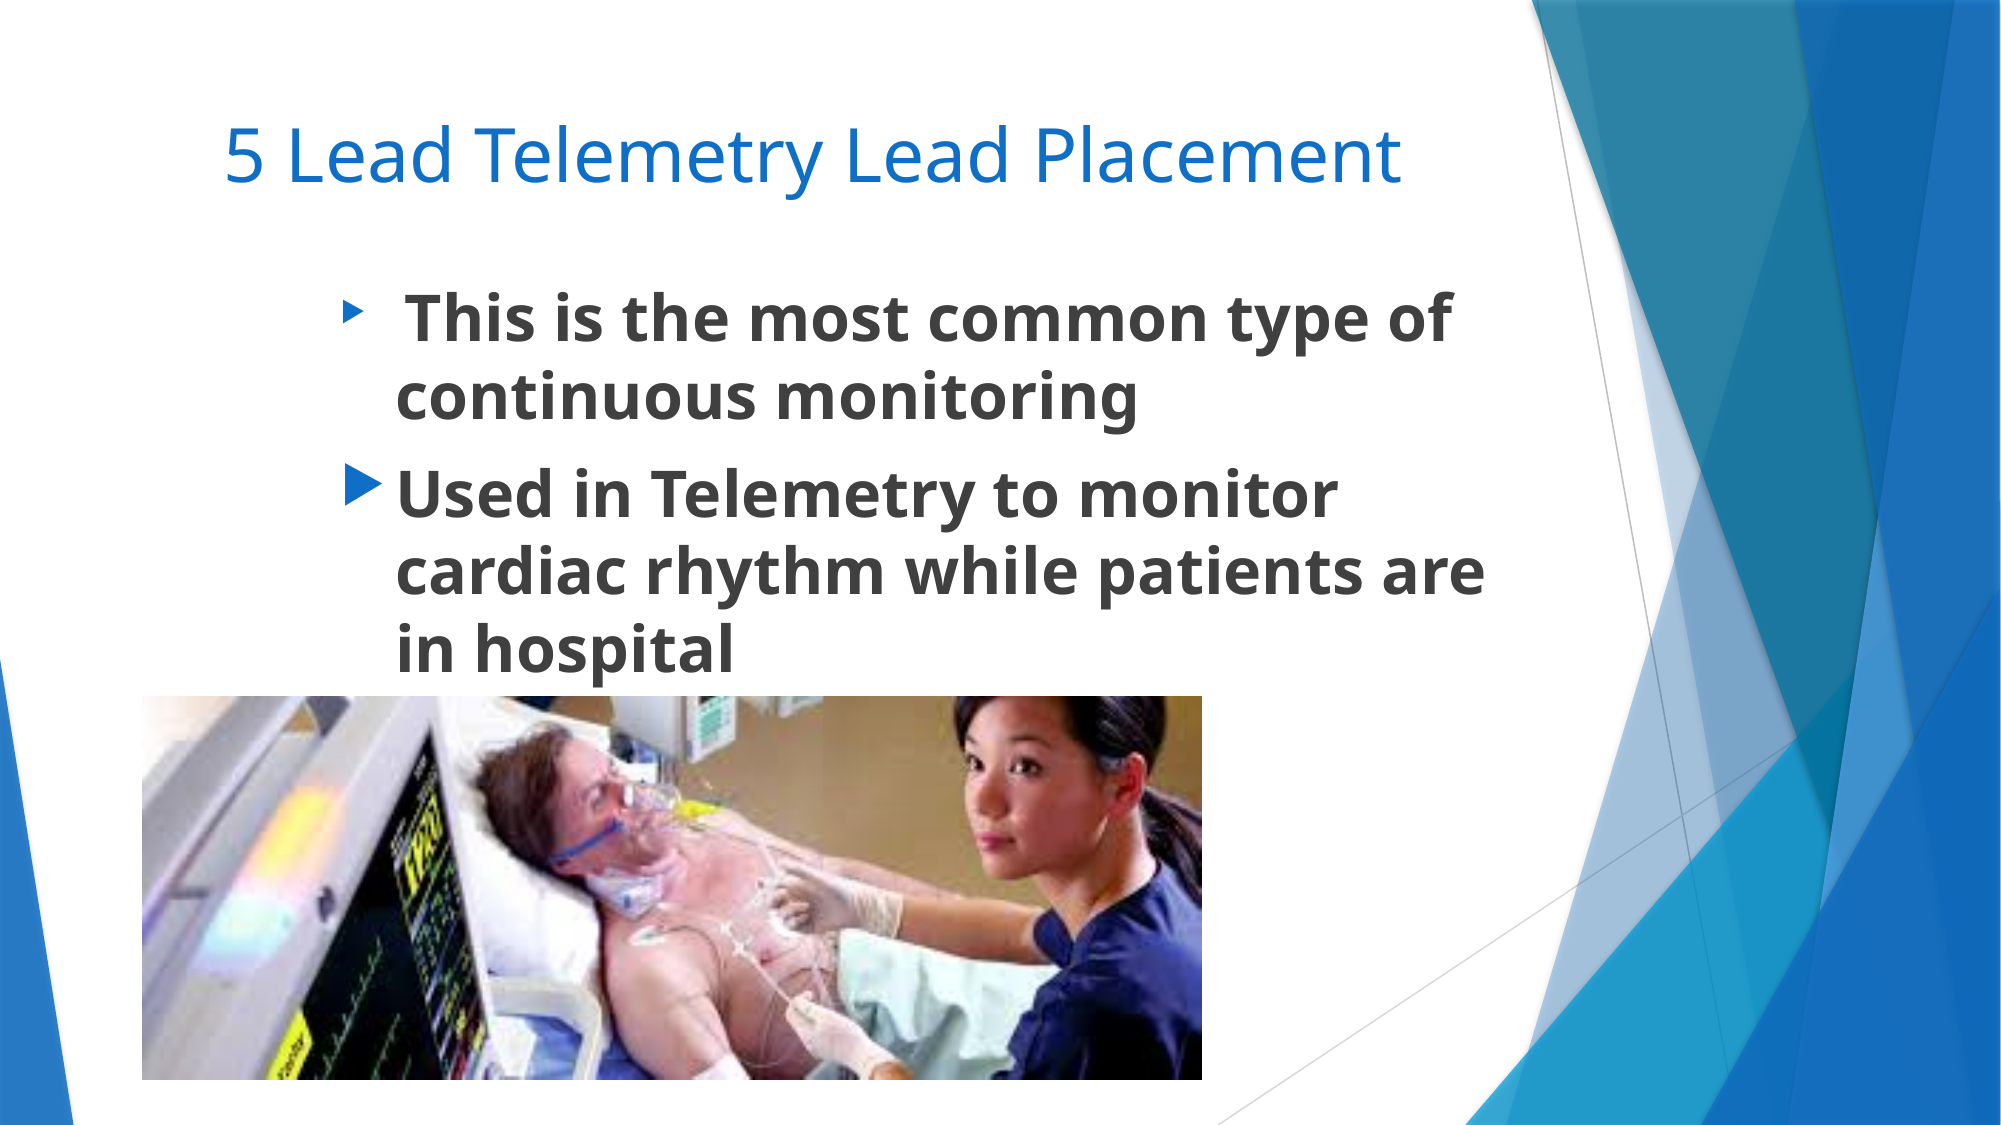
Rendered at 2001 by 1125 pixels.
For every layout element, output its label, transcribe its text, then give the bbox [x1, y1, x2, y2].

picture [141, 695, 1202, 1081]
title 5 Lead Telemetry Lead Placement [111, 99, 1522, 317]
list This is the most common type of continuous monitoring Used in Telemetry to monitor cardiac rhythm while patients are in hospital [325, 205, 1522, 697]
